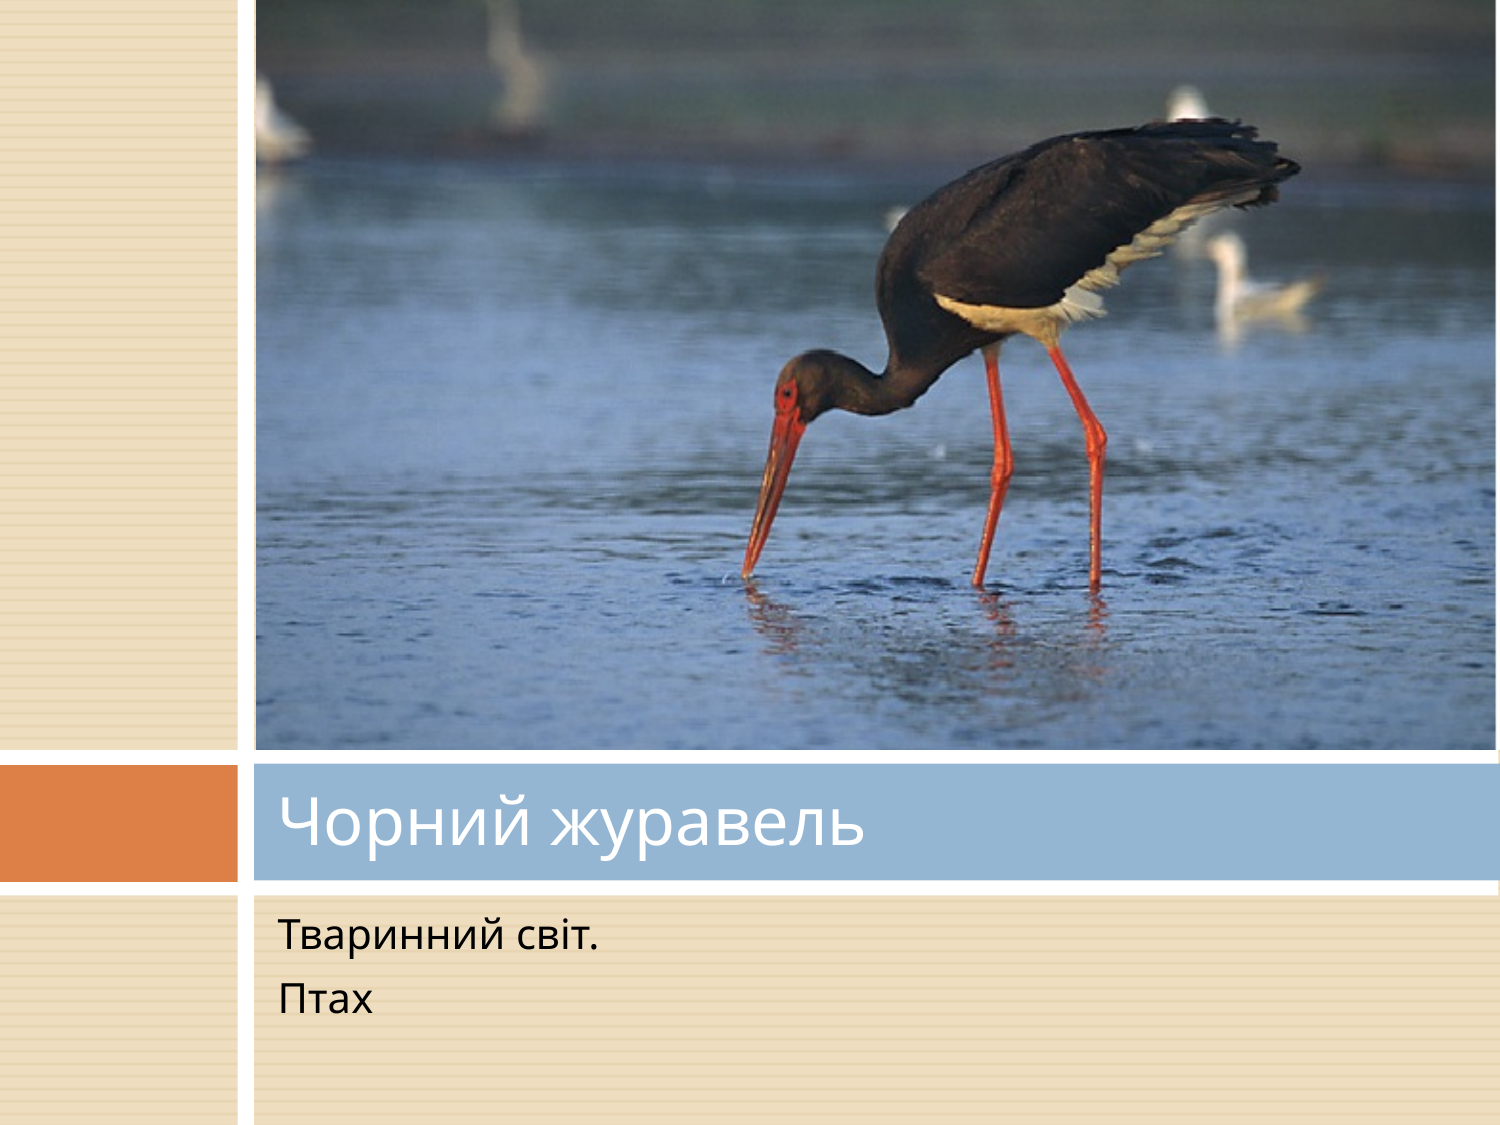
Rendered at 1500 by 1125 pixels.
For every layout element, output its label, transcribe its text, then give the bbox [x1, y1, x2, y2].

title Чорний журавель [262, 762, 1463, 875]
picture [254, 0, 1500, 763]
picture [254, 881, 1500, 1125]
picture [0, 896, 237, 1125]
list Тваринний світ. Птах [262, 900, 1463, 1013]
picture [0, 0, 237, 749]
